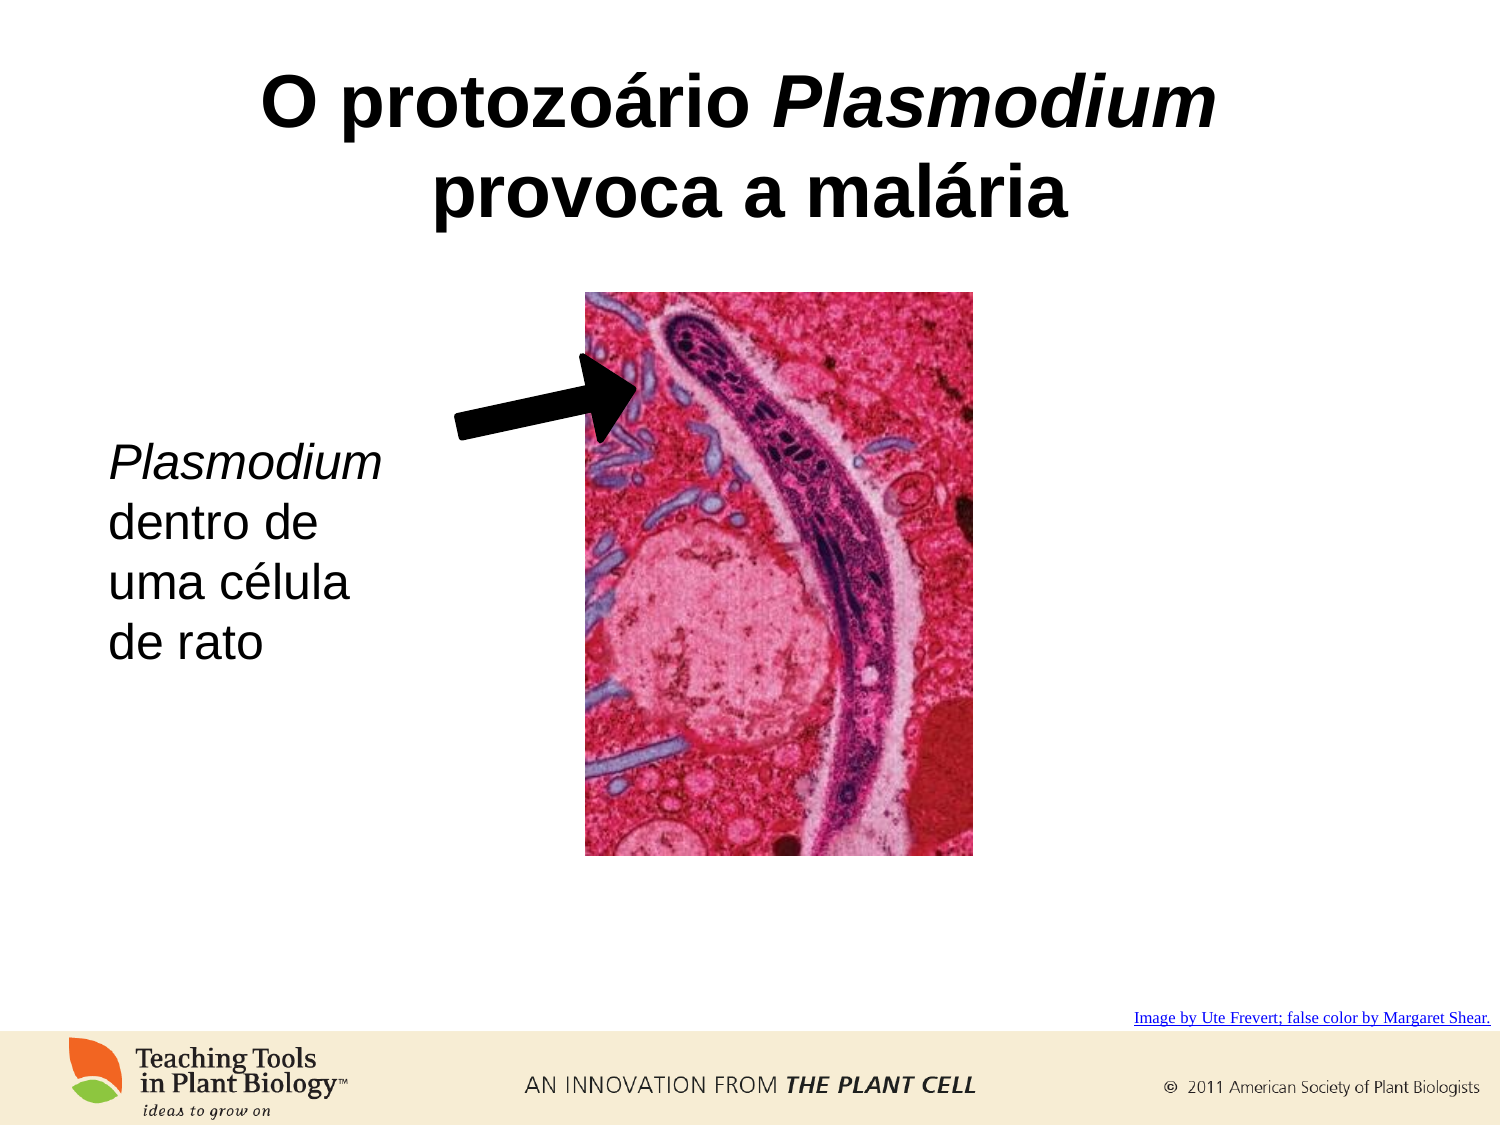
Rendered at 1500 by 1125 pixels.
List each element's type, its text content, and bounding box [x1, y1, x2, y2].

picture [585, 292, 973, 856]
text_box [455, 387, 580, 440]
title O protozoário Plasmodium provoca a malária [75, 45, 1425, 233]
picture [0, 987, 1500, 1125]
text_box Image by Ute Frevert; false color by Margaret Shear. [1119, 999, 1500, 1035]
text_box Plasmodium dentro de uma célula de rato [93, 421, 434, 677]
